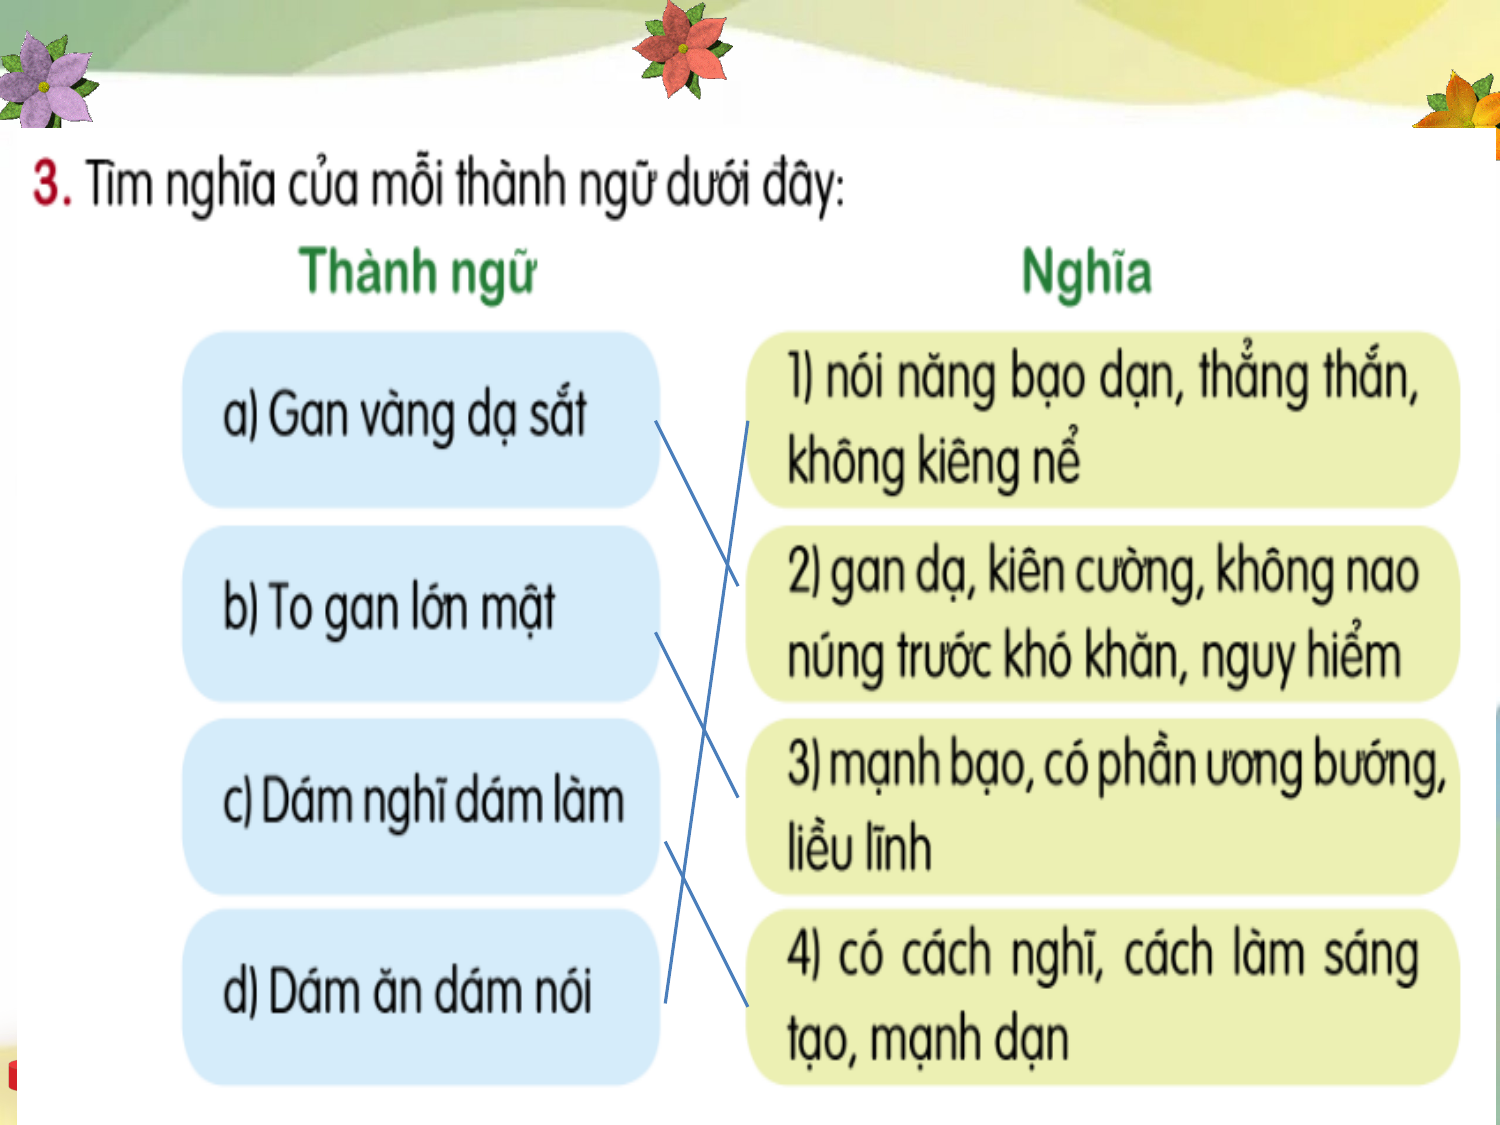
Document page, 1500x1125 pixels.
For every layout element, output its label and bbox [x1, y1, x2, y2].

text_box [664, 420, 749, 1004]
text_box [655, 420, 663, 587]
picture [0, 0, 1500, 1125]
text_box [655, 632, 659, 798]
